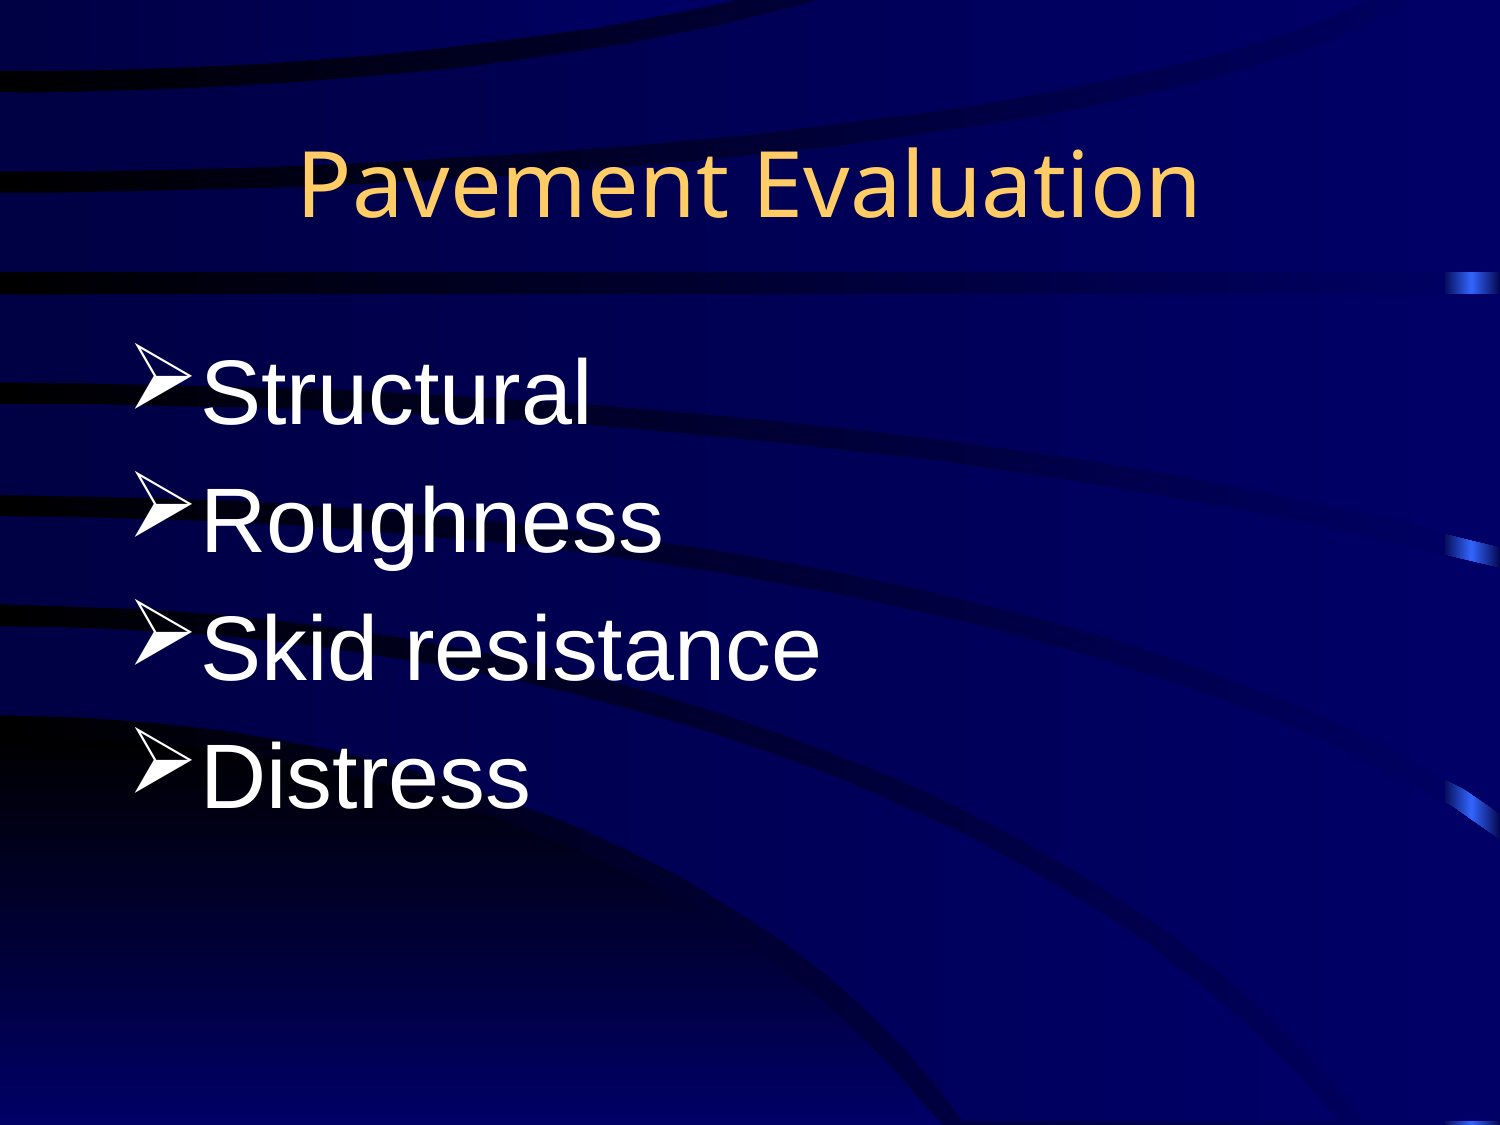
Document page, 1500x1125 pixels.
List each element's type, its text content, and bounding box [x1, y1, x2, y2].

title Pavement Evaluation [75, 87, 1425, 275]
list Structural Roughness Skid resistance Distress [112, 324, 1388, 1000]
